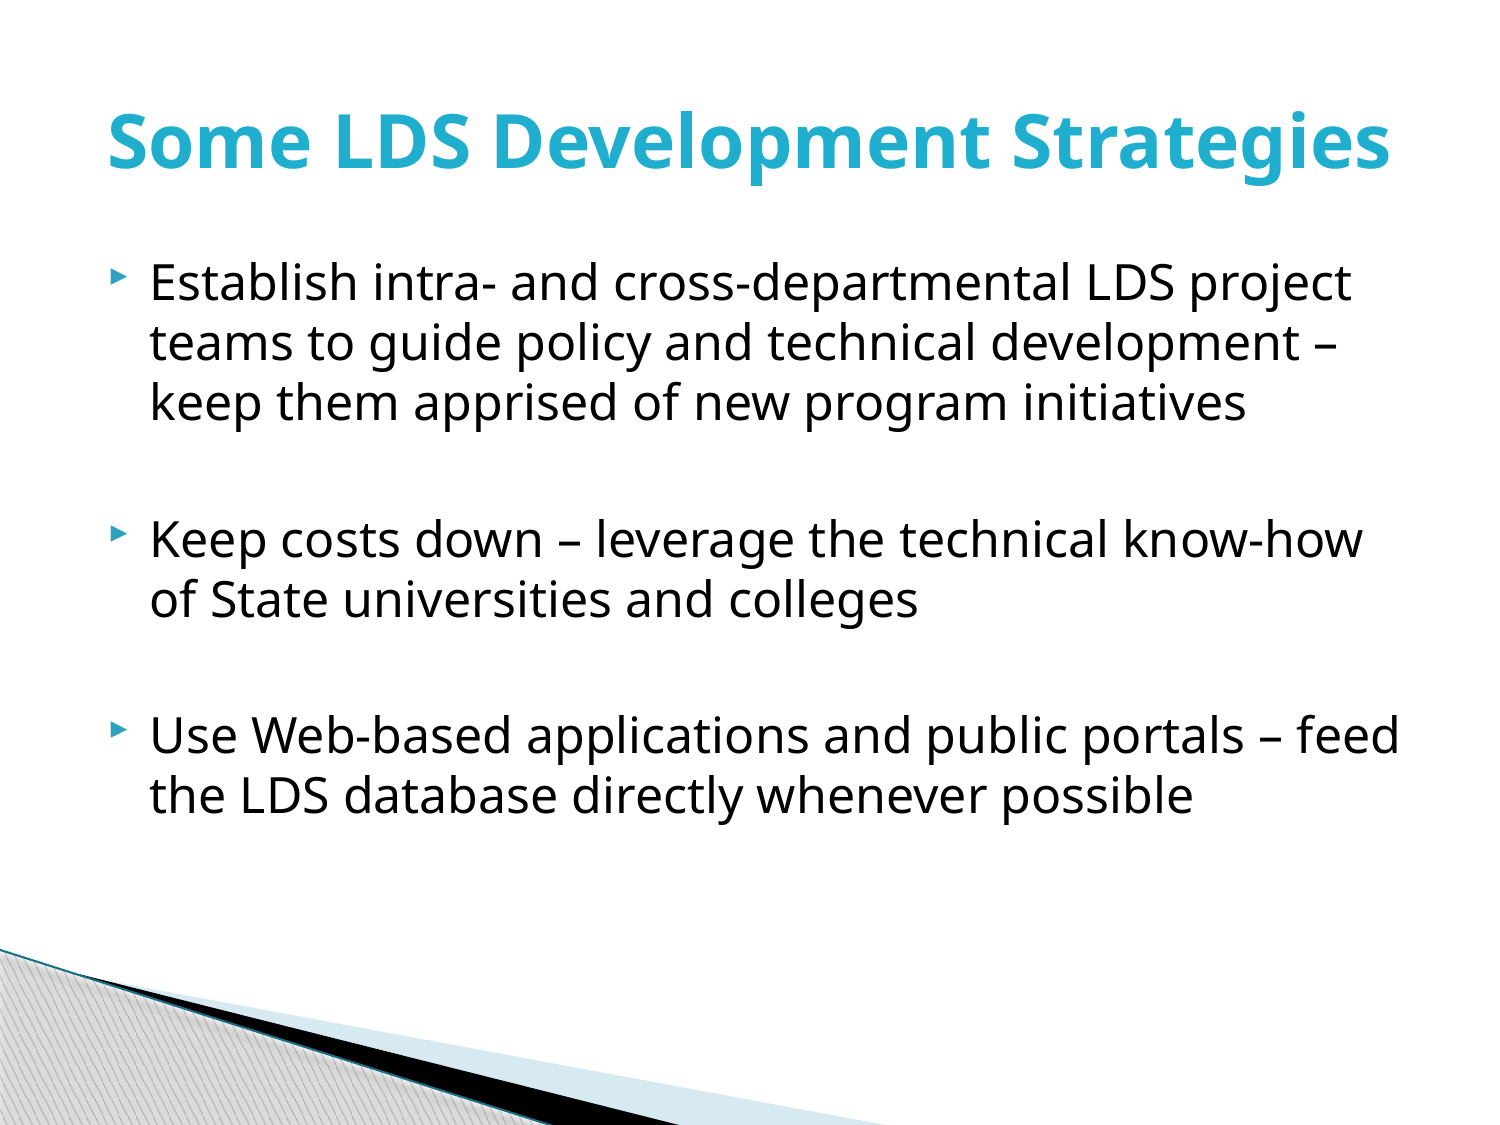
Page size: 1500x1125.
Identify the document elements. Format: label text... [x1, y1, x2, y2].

title Some LDS Development Strategies [75, 45, 1425, 233]
list Establish intra- and cross-departmental LDS project teams to guide policy and technical development – keep them apprised of new program initiatives Keep costs down – leverage the technical know-how of State universities and colleges Use Web-based applications and public portals – feed the LDS database directly whenever possible [74, 242, 1426, 986]
